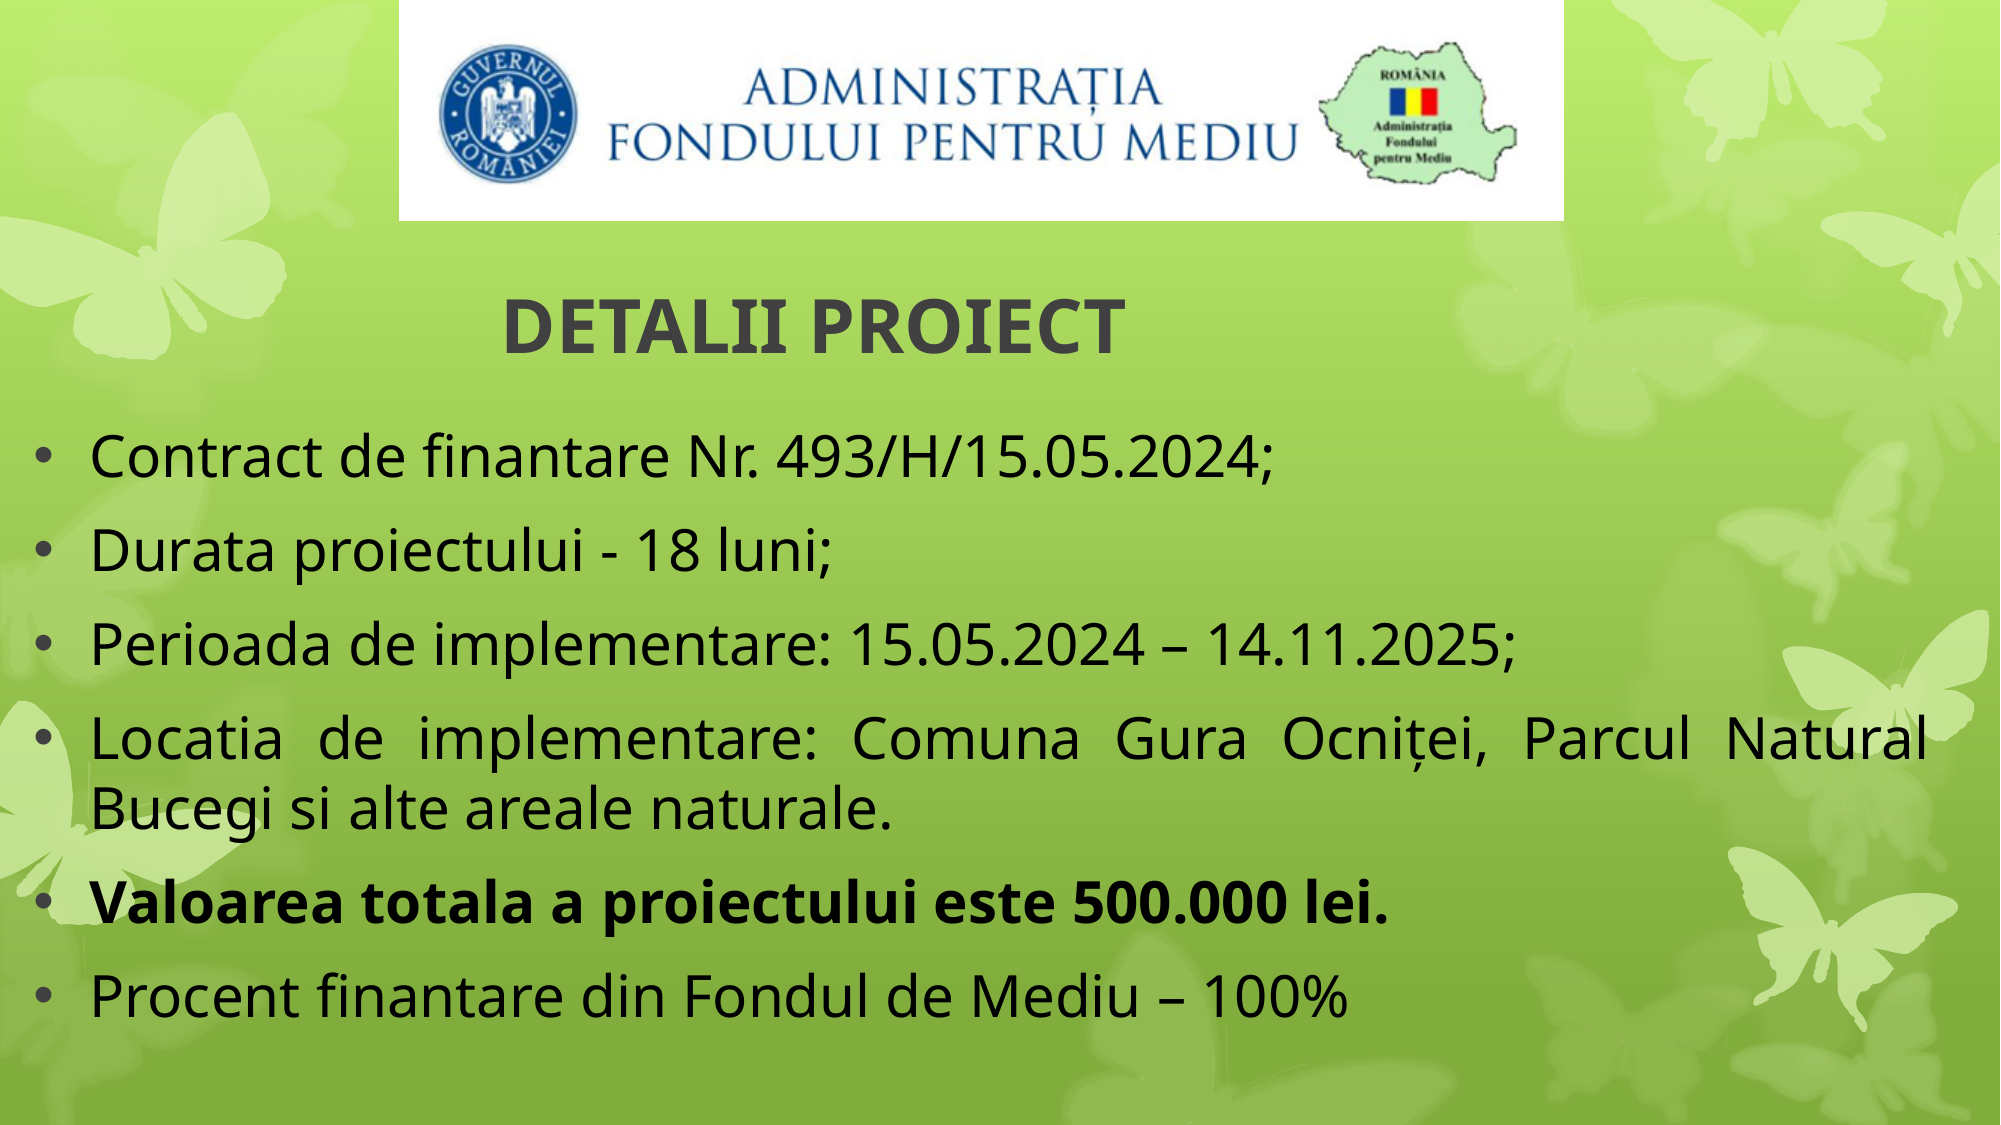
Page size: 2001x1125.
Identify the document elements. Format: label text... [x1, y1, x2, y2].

subtitle Contract de finantare Nr. 493/H/15.05.2024; Durata proiectului - 18 luni; Perioada de implementare: 15.05.2024 – 14.11.2025; Locatia de implementare: Comuna Gura Ocniței, Parcul Natural Bucegi si alte areale naturale. Valoarea totala a proiectului este 500.000 lei. Procent finantare din Fondul de Mediu – 100% [18, 411, 1945, 1089]
title DETALII PROIECT [64, 247, 1564, 377]
picture [398, 0, 1564, 222]
